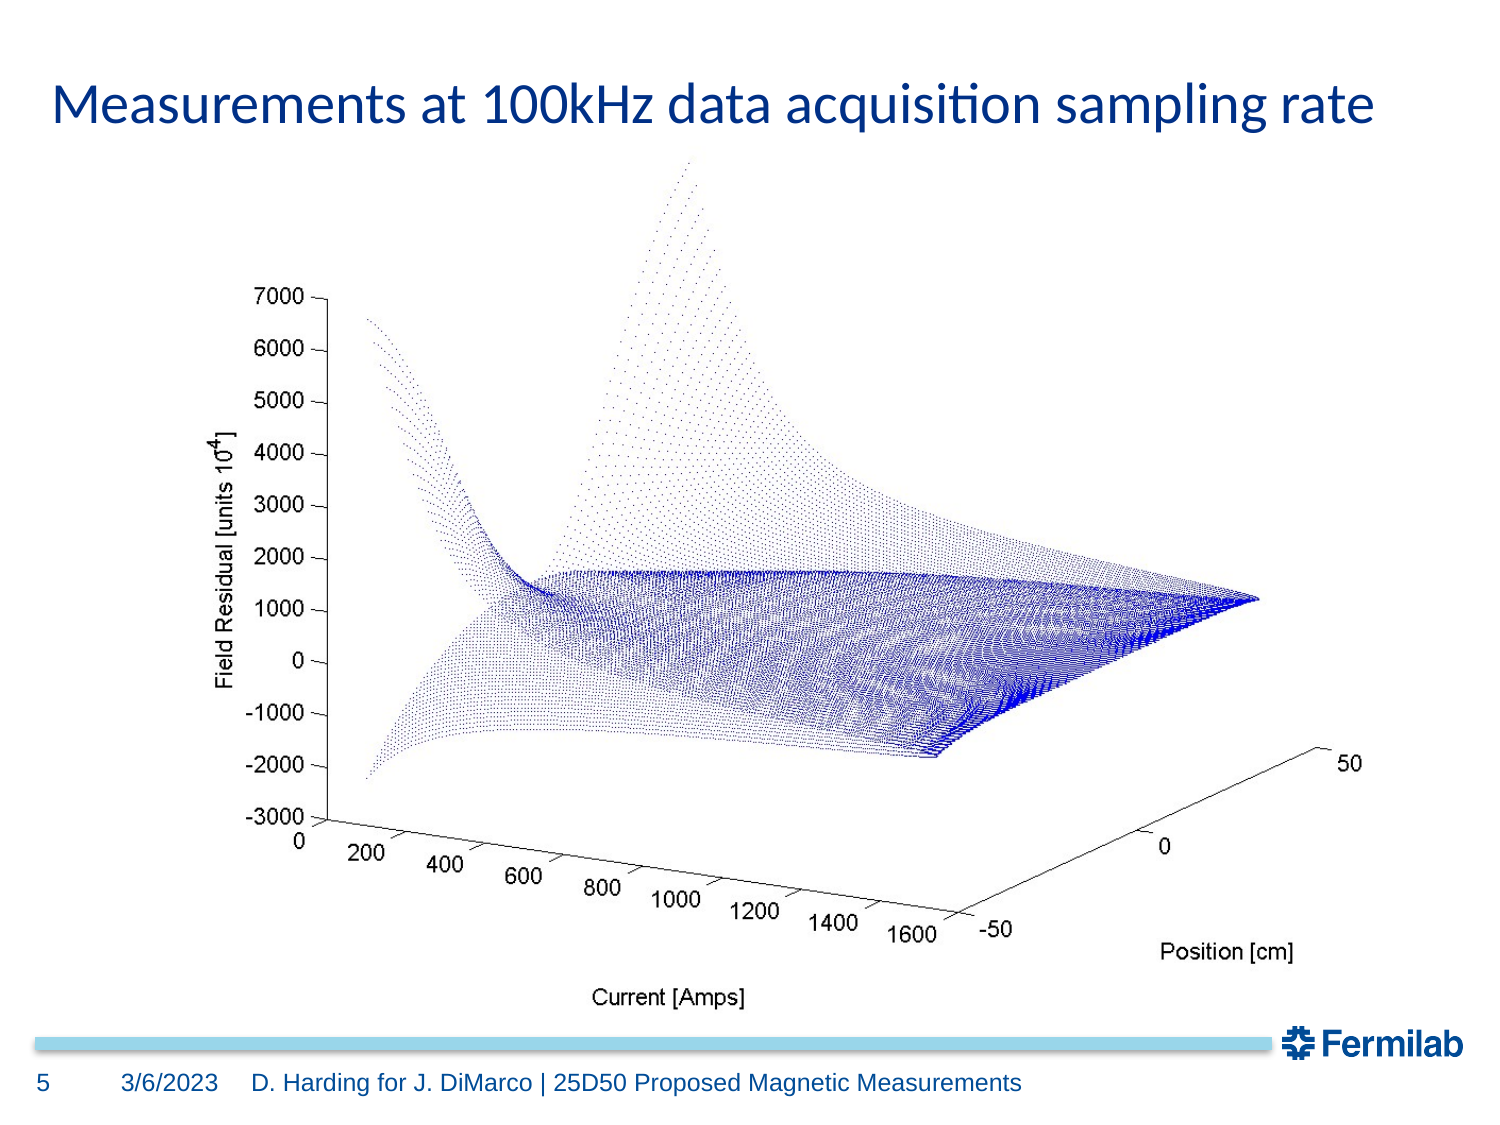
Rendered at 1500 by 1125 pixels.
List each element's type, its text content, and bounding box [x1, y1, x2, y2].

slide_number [120, 1066, 232, 1107]
picture [1282, 1026, 1463, 1060]
slide_number 5 [36, 1066, 105, 1106]
text_box Measurements at 100kHz data acquisition sampling rate [36, 57, 1437, 143]
picture [161, 143, 1437, 1019]
footer D. Harding for J. DiMarco | 25D50 Proposed Magnetic Measurements [251, 1066, 1279, 1107]
